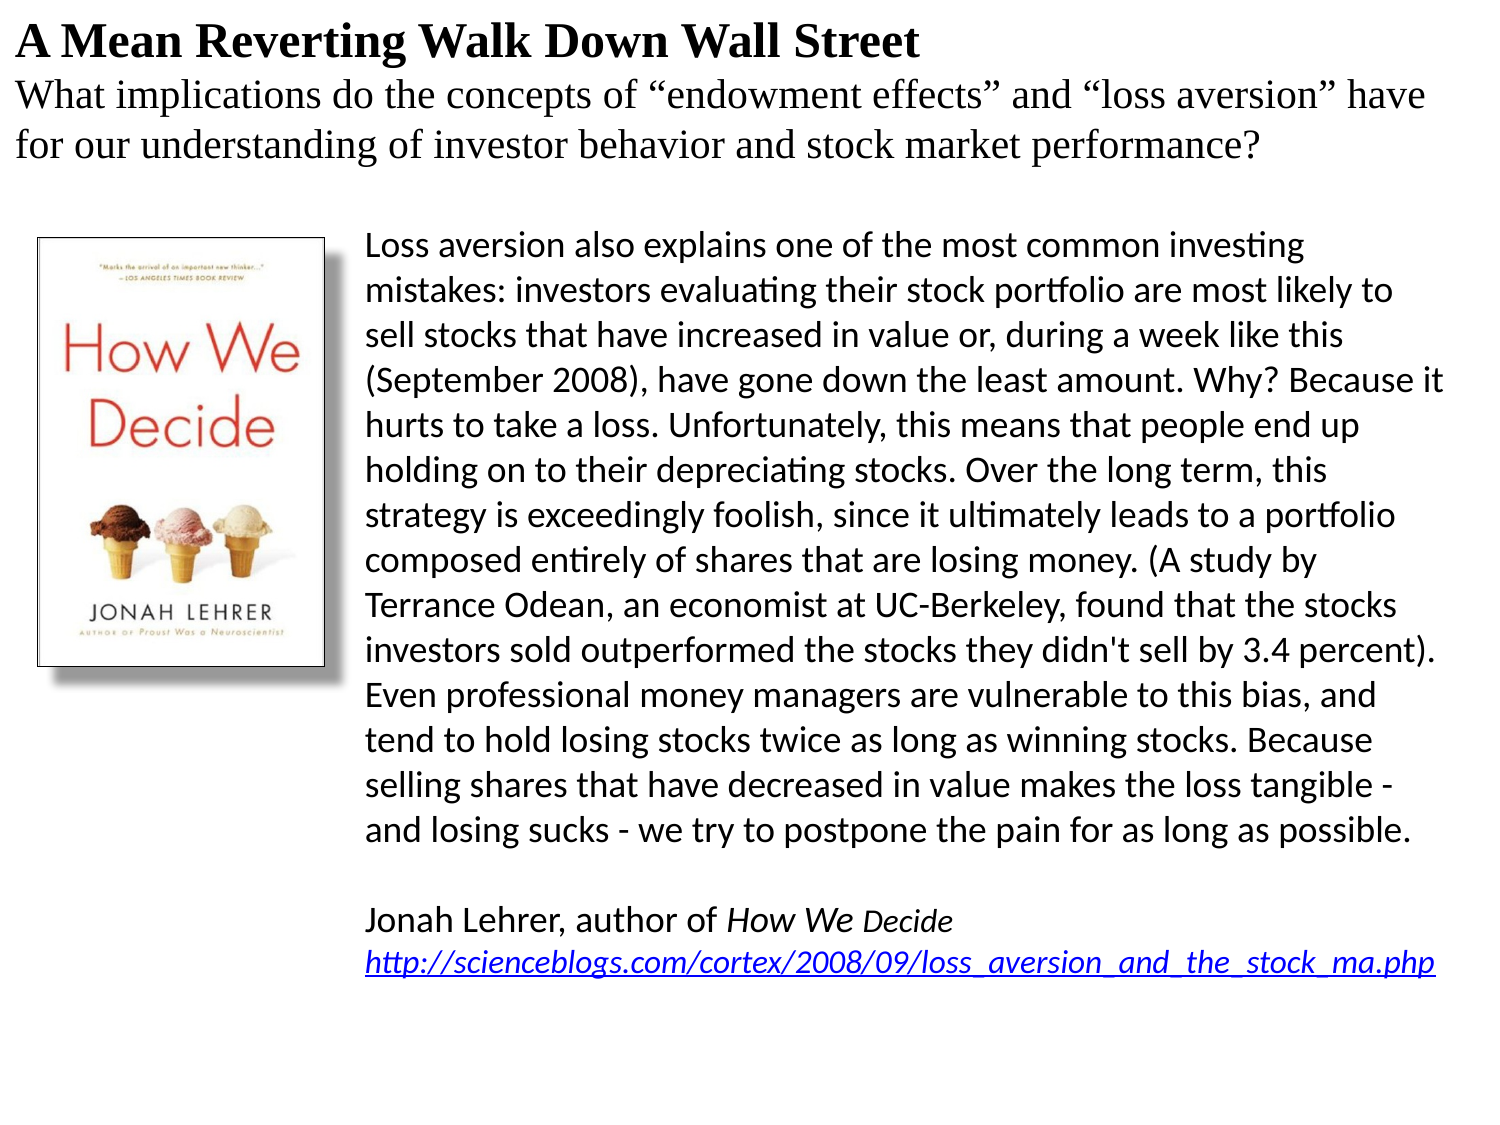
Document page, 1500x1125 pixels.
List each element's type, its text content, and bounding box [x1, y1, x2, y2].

picture [37, 237, 326, 667]
text_box Loss aversion also explains one of the most common investing mistakes: investors evaluating their stock portfolio are most likely to sell stocks that have increased in value or, during a week like this (September 2008), have gone down the least amount. Why? Because it hurts to take a loss. Unfortunately, this means that people end up holding on to their depreciating stocks. Over the long term, this strategy is exceedingly foolish, since it ultimately leads to a portfolio composed entirely of shares that are losing money. (A study by Terrance Odean, an economist at UC-Berkeley, found that the stocks investors sold outperformed the stocks they didn't sell by 3.4 percent). Even professional money managers are vulnerable to this bias, and tend to hold losing stocks twice as long as winning stocks. Because selling shares that have decreased in value makes the loss tangible - and losing sucks - we try to postpone the pain for as long as possible. Jonah Lehrer, author of How We Decide http://scienceblogs.com/cortex/2008/09/loss_aversion_and_the_stock_ma.php [349, 212, 1463, 1027]
text_box A Mean Reverting Walk Down Wall Street What implications do the concepts of “endowment effects” and “loss aversion” have for our understanding of investor behavior and stock market performance? [0, 0, 1500, 175]
